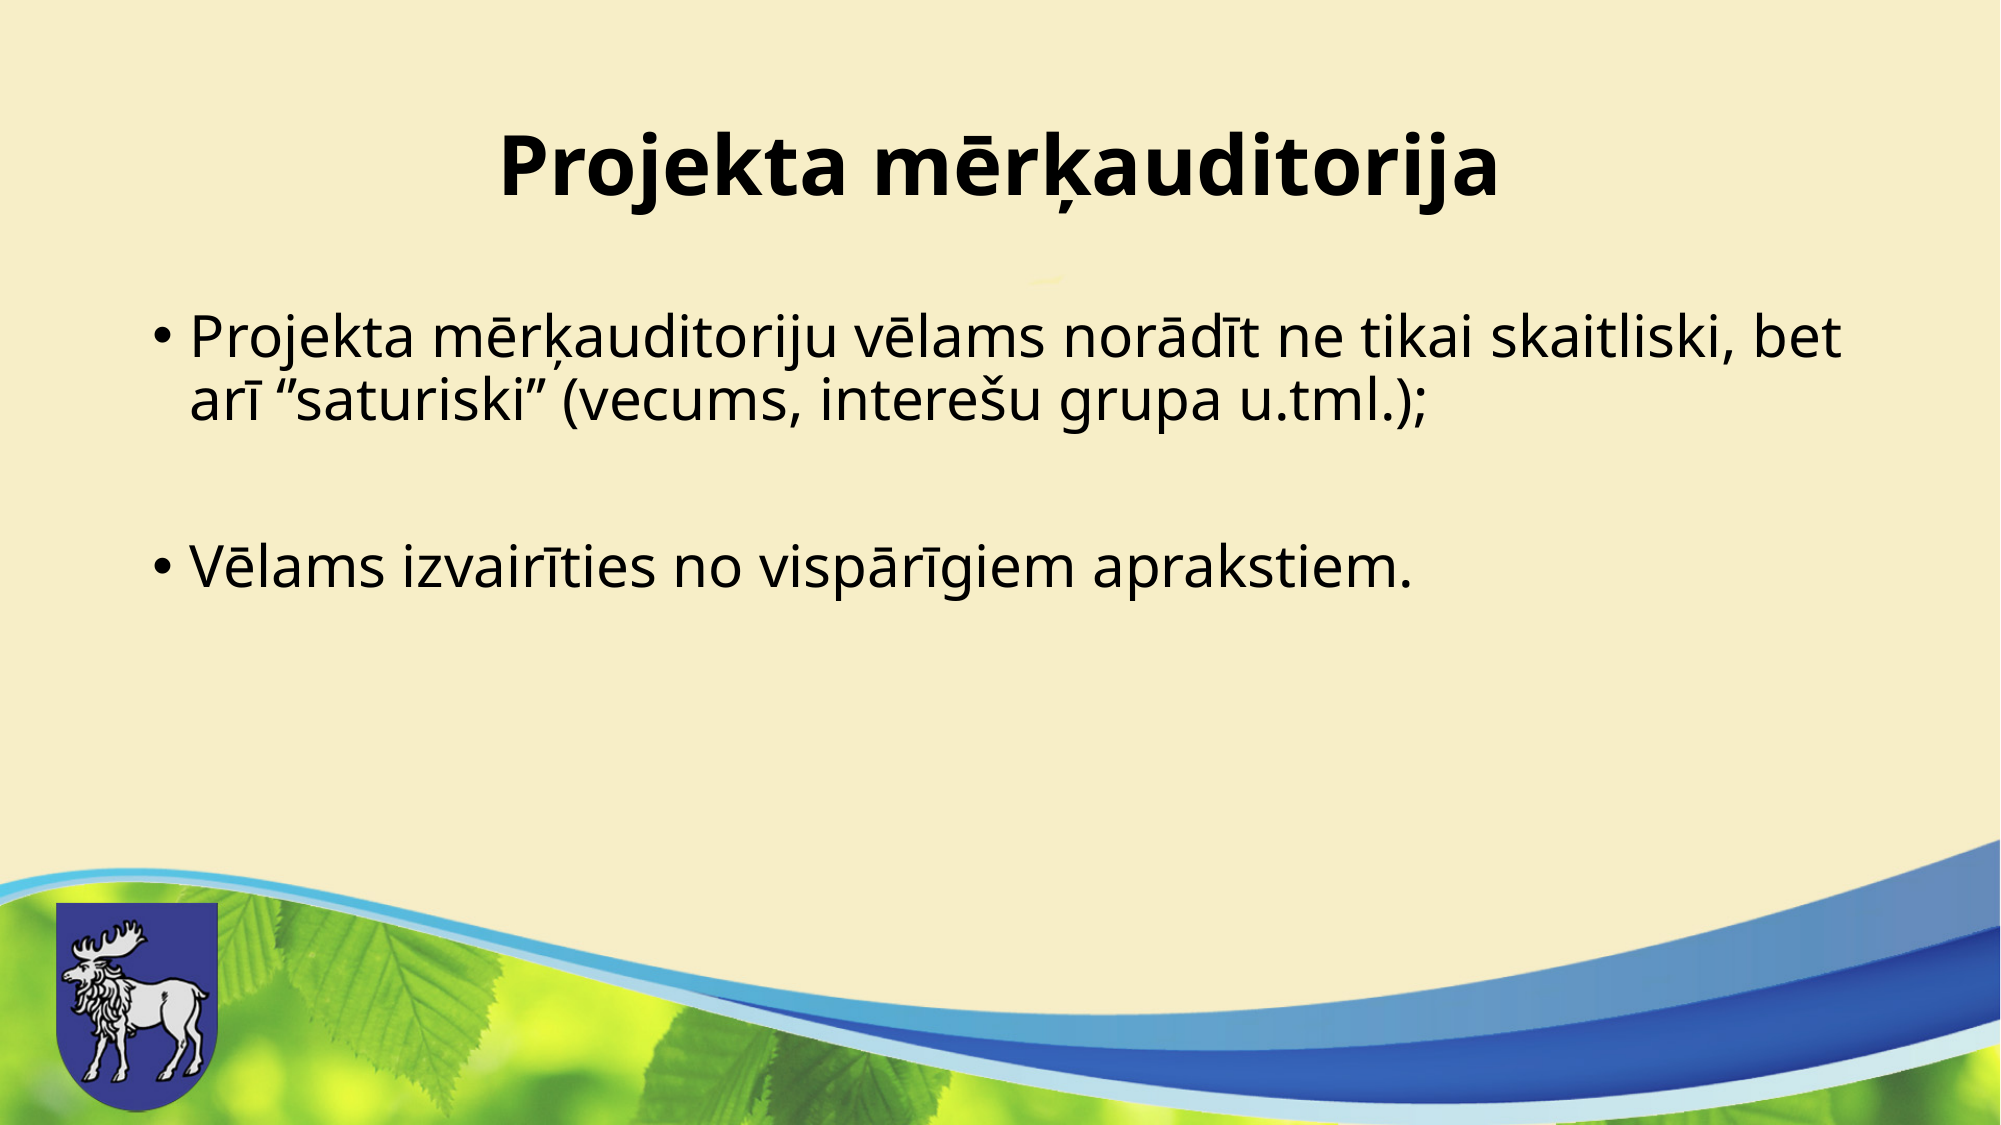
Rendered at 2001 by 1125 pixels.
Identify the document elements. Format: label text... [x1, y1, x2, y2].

title Projekta mērķauditorija [137, 59, 1863, 278]
picture [0, 0, 2001, 1125]
list Projekta mērķauditoriju vēlams norādīt ne tikai skaitliski, bet arī ‘’saturiski’’ (vecums, interešu grupa u.tml.); Vēlams izvairīties no vispārīgiem aprakstiem. [137, 299, 1863, 1014]
